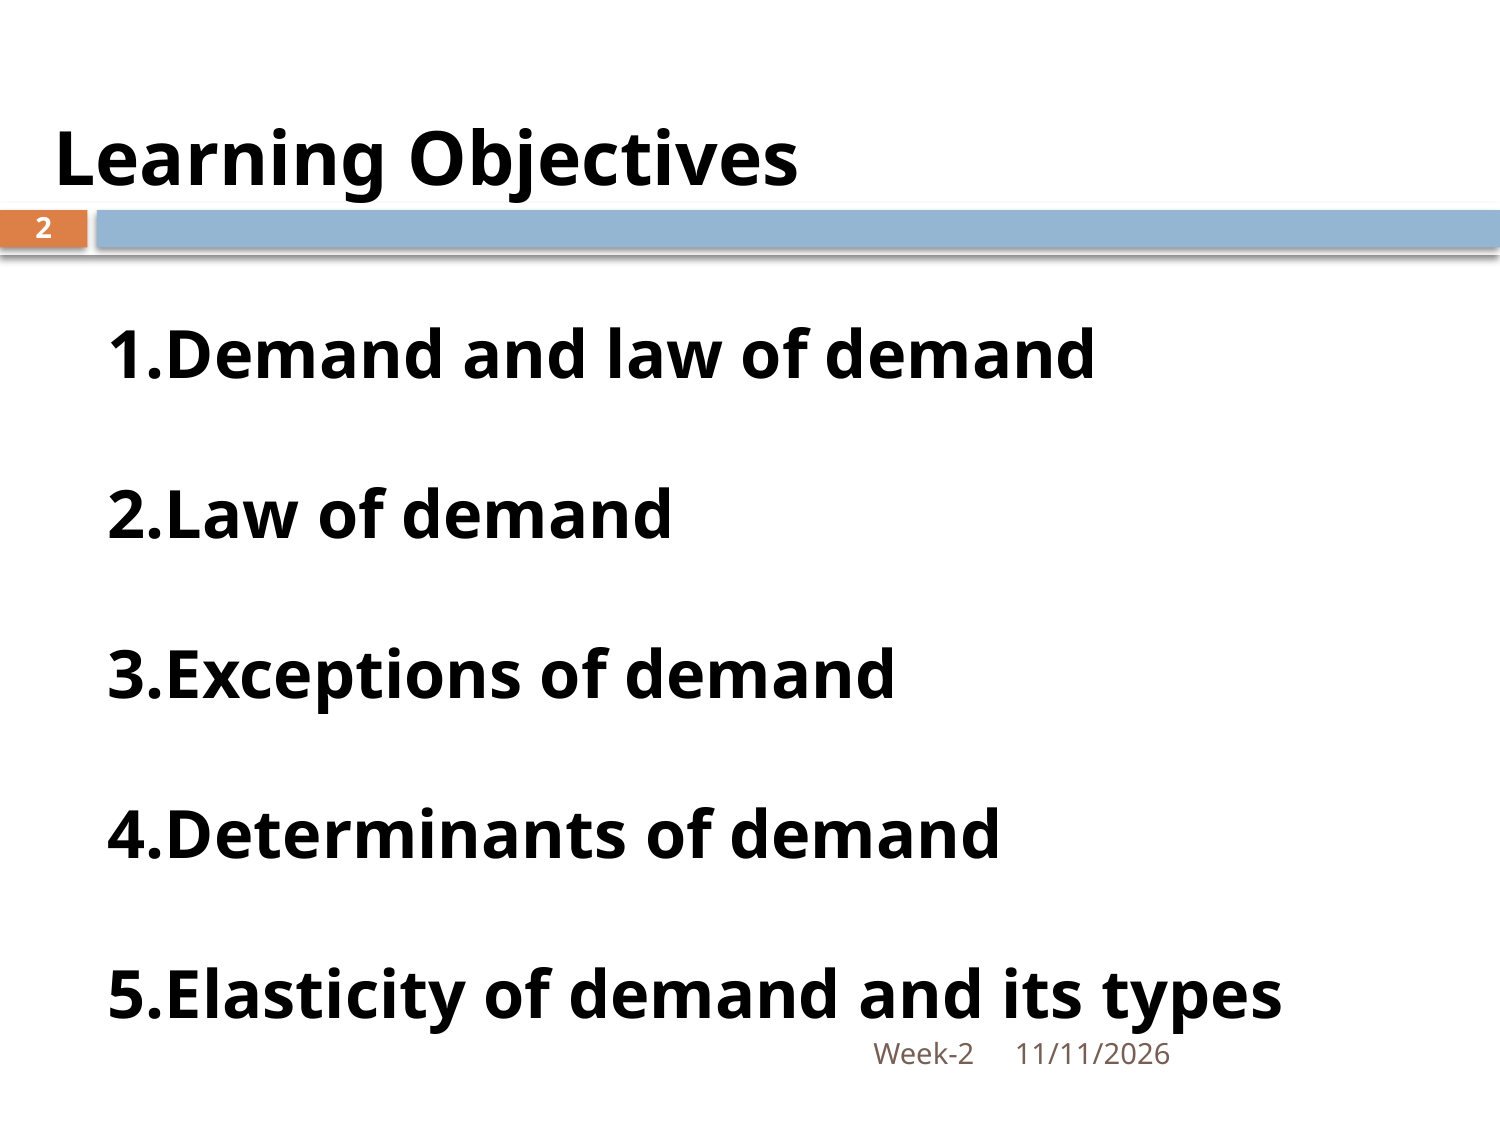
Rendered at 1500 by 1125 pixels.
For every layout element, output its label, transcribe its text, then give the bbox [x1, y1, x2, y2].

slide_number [999, 1040, 1438, 1085]
footer Week-2 [99, 1040, 990, 1085]
slide_number 2 [0, 208, 88, 249]
text_box Learning Objectives [38, 103, 816, 208]
text_box Demand and law of demand Law of demand Exceptions of demand Determinants of demand Elasticity of demand and its types [92, 224, 1450, 1040]
